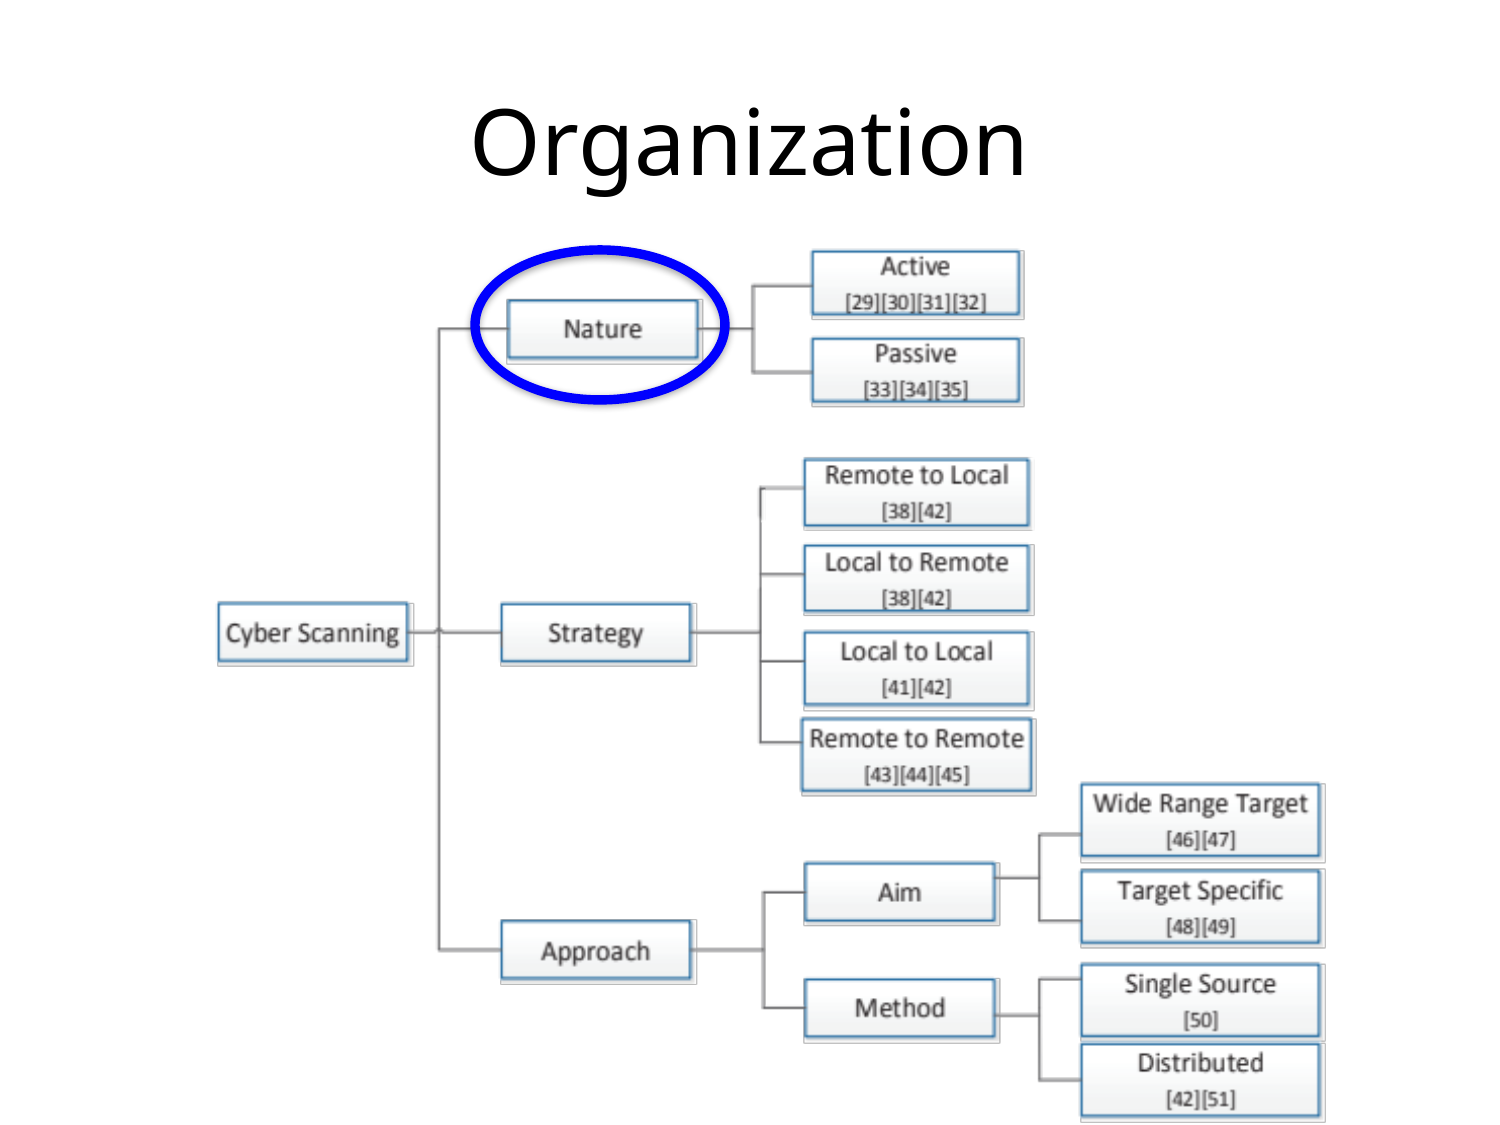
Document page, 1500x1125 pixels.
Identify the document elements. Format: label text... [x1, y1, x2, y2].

picture [199, 237, 1338, 1125]
title Organization [75, 45, 1425, 233]
